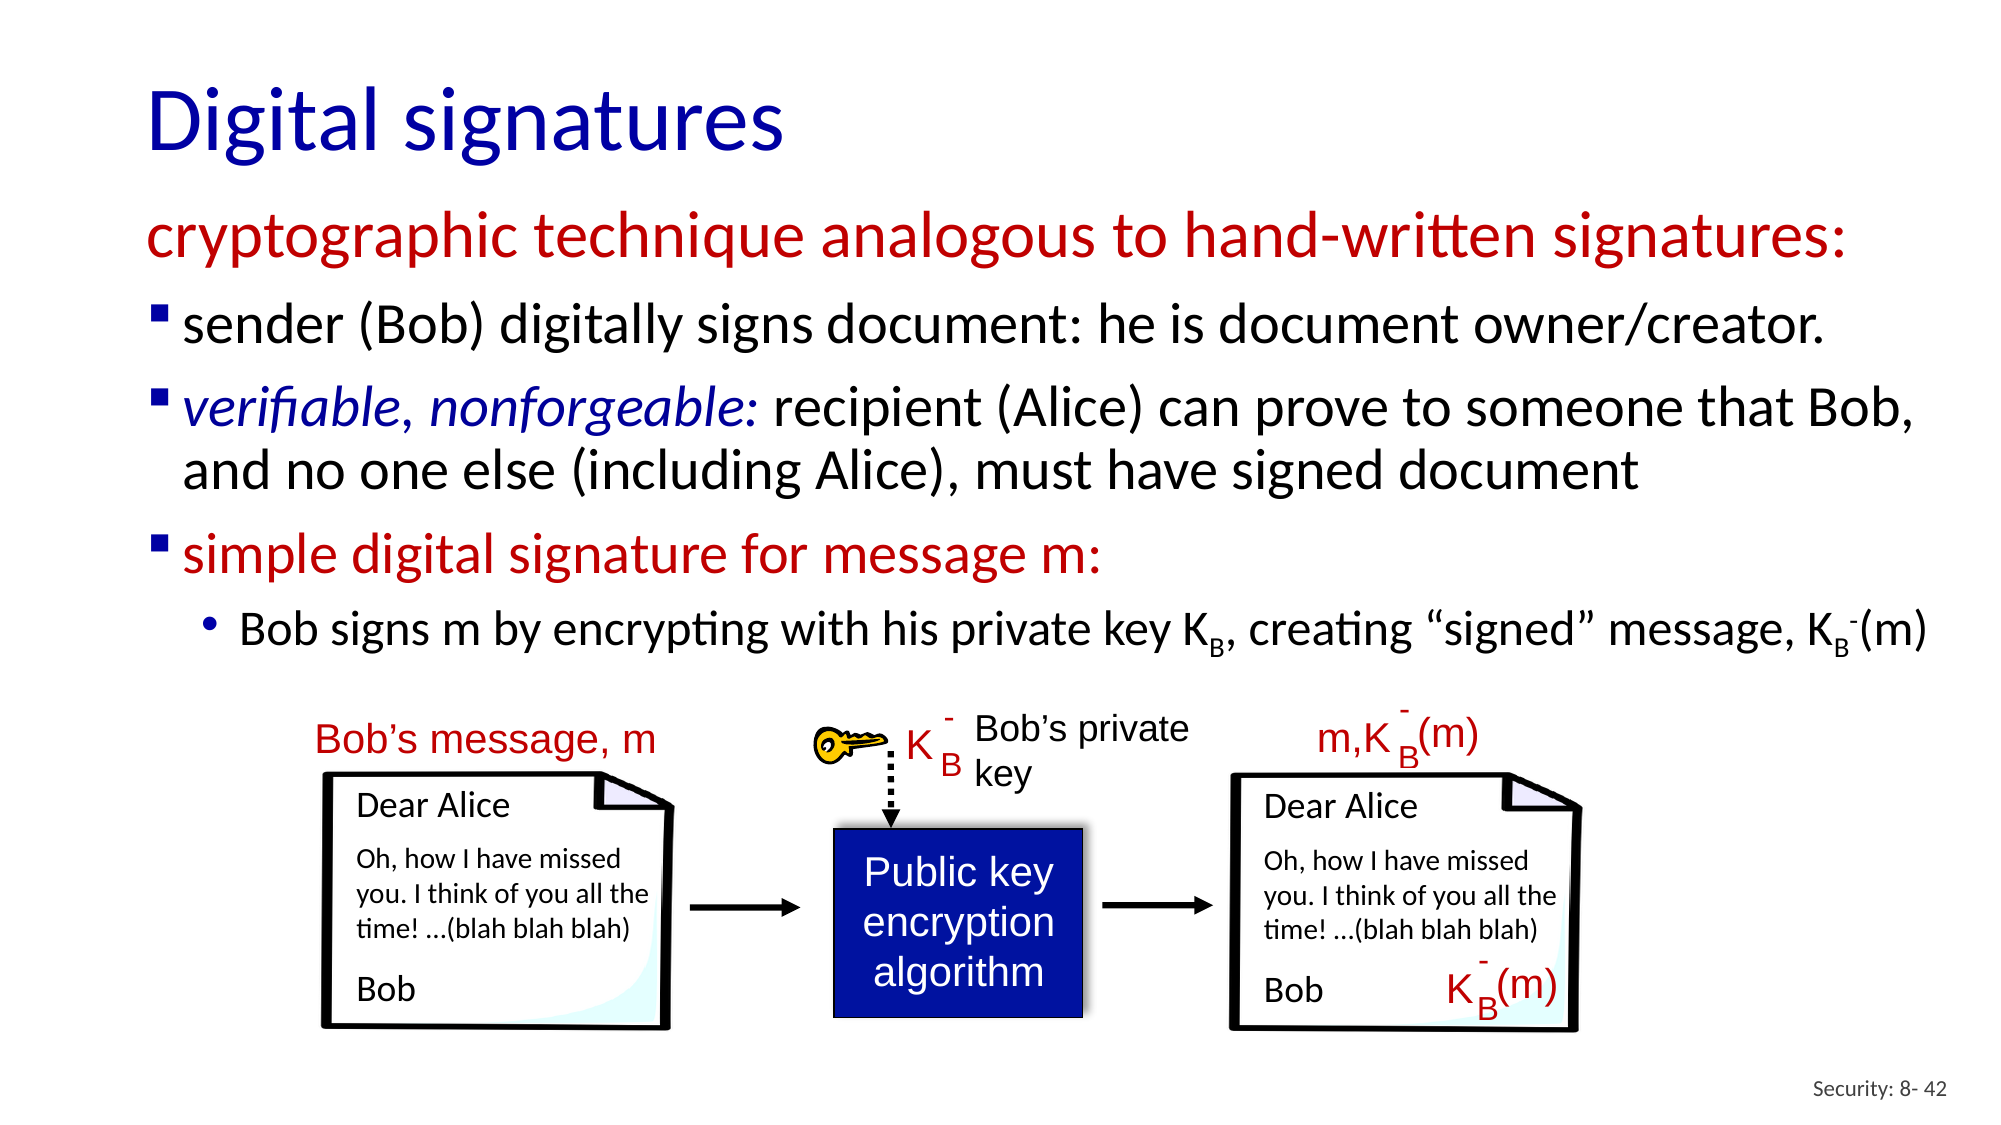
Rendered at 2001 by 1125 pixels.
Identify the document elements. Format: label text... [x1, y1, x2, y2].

text_box [833, 829, 1083, 1018]
text_box [884, 814, 898, 829]
text_box [689, 901, 801, 914]
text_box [890, 687, 978, 792]
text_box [1307, 679, 1499, 768]
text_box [1430, 930, 1578, 1036]
slide_number Security: 8- 42 [1512, 1056, 1963, 1117]
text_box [1222, 768, 1587, 1037]
text_box [1102, 899, 1214, 912]
text_box cryptographic technique analogous to hand-written signatures: sender (Bob) digitally signs document: he is document owner/creator. verifiable, nonforgeable: recipient (Alice) can prove to someone that Bob, and no one else (including Alice), must have signed document simple digital signature for message m: Bob signs m by encrypting with his private key KB, creating “signed” message, KB-(m) [110, 192, 1950, 746]
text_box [314, 767, 679, 1035]
text_box Bob’s private key [959, 696, 1249, 802]
title Digital signatures [131, 47, 1856, 192]
text_box Public key encryption algorithm [847, 837, 1071, 1002]
text_box Bob’s message, m [261, 704, 710, 769]
picture [812, 726, 889, 765]
